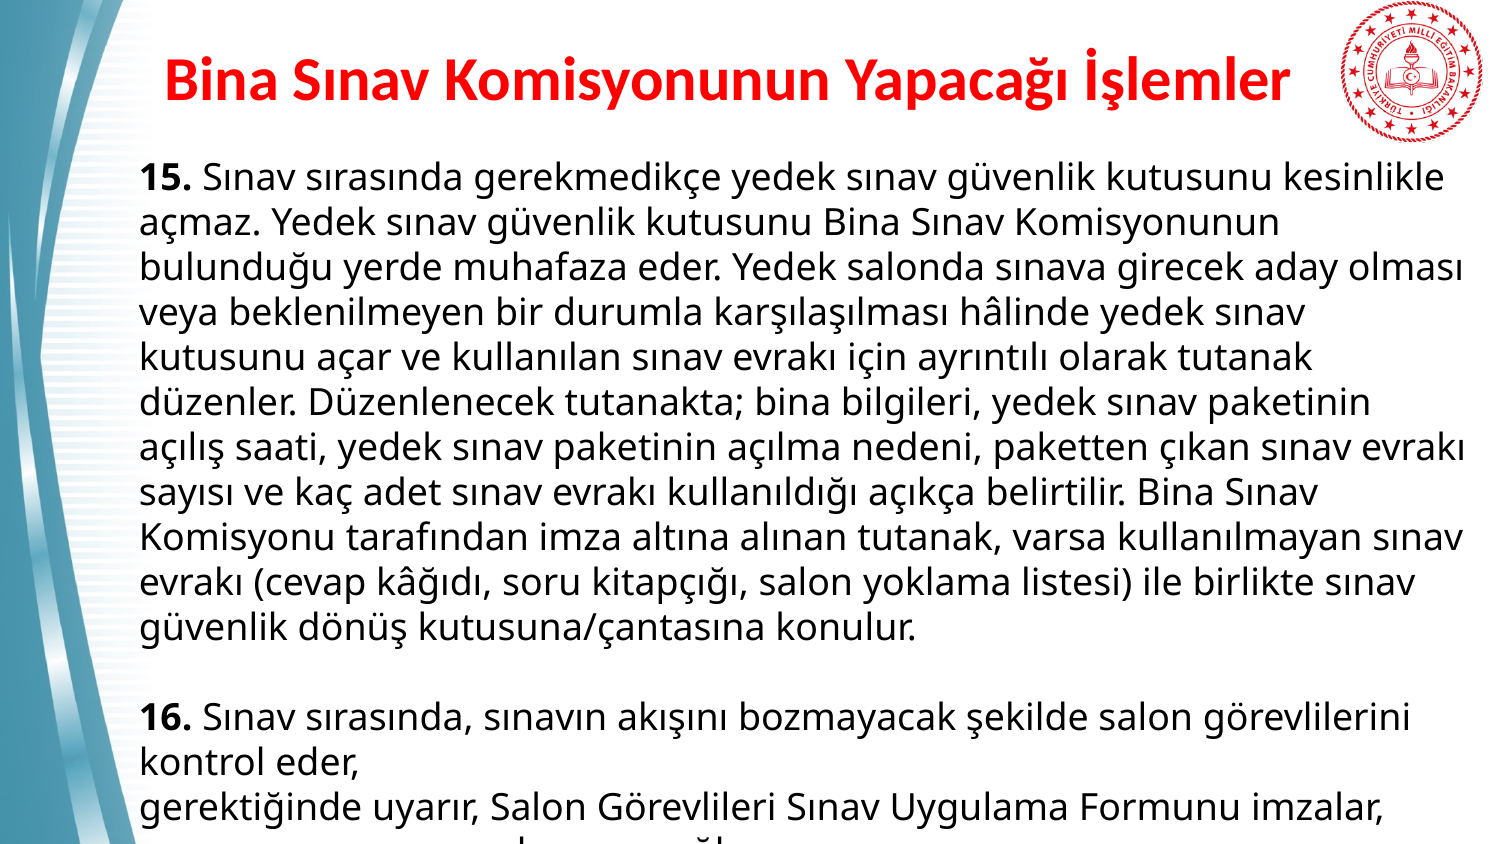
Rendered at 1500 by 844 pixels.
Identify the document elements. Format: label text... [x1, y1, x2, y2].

picture [1340, 0, 1483, 143]
title Bina Sınav Komisyonunun Yapacağı İşlemler [101, 5, 1356, 146]
picture [0, 0, 916, 844]
text_box 15. Sınav sırasında gerekmedikçe yedek sınav güvenlik kutusunu kesinlikle açmaz. Yedek sınav güvenlik kutusunu Bina Sınav Komisyonunun bulunduğu yerde muhafaza eder. Yedek salonda sınava girecek aday olması veya beklenilmeyen bir durumla karşılaşılması hâlinde yedek sınav kutusunu açar ve kullanılan sınav evrakı için ayrıntılı olarak tutanak düzenler. Düzenlenecek tutanakta; bina bilgileri, yedek sınav paketinin açılış saati, yedek sınav paketinin açılma nedeni, paketten çıkan sınav evrakı sayısı ve kaç adet sınav evrakı kullanıldığı açıkça belirtilir. Bina Sınav Komisyonu tarafından imza altına alınan tutanak, varsa kullanılmayan sınav evrakı (cevap kâğıdı, soru kitapçığı, salon yoklama listesi) ile birlikte sınav güvenlik dönüş kutusuna/çantasına konulur. 16. Sınav sırasında, sınavın akışını bozmayacak şekilde salon görevlilerini kontrol eder, gerektiğinde uyarır, Salon Görevlileri Sınav Uygulama Formunu imzalar, sınavın sorunsuz yapılmasını sağlar. [123, 145, 1484, 844]
